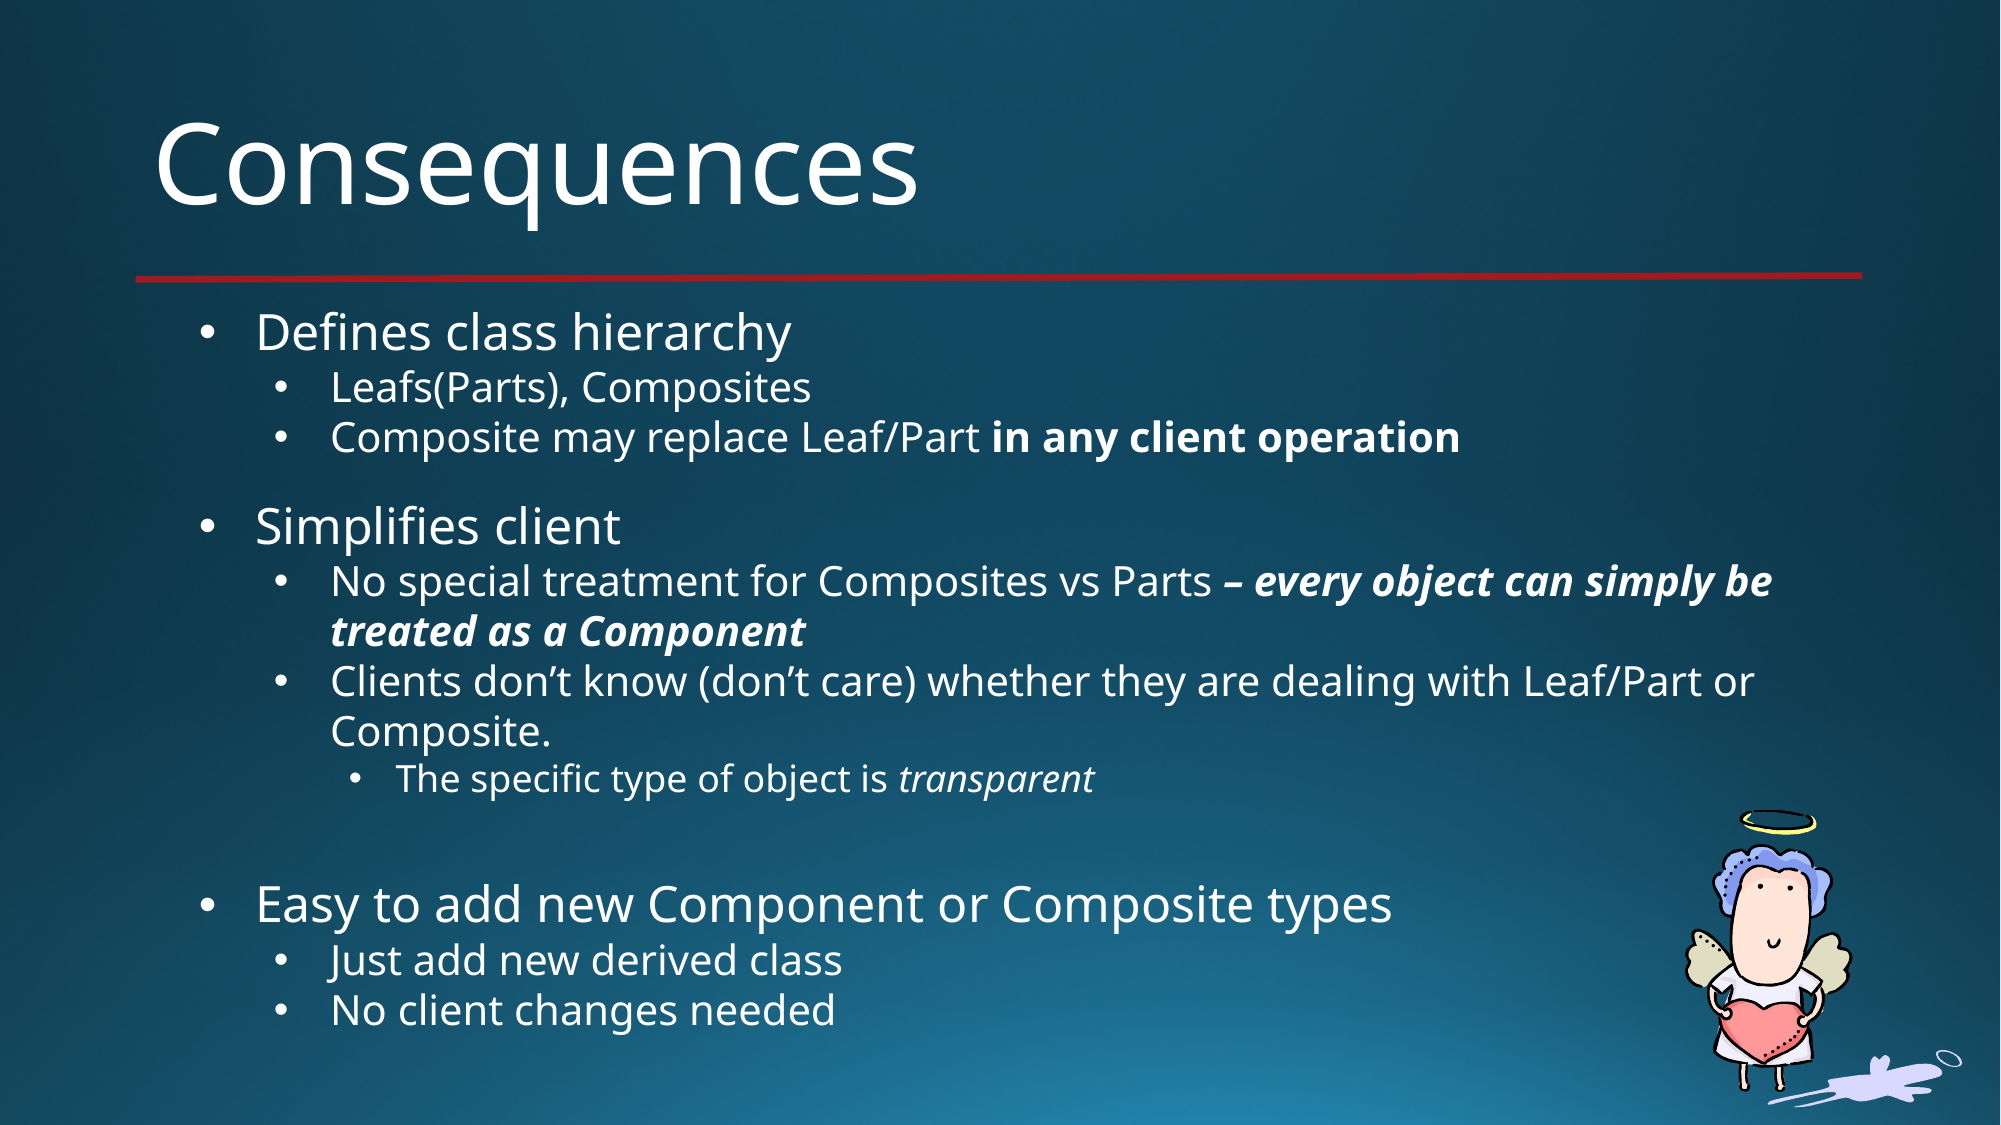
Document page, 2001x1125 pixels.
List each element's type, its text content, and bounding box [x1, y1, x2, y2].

picture [0, 0, 2001, 1125]
text_box Defines class hierarchy Leafs(Parts), Composites Composite may replace Leaf/Part in any client operation Simplifies client No special treatment for Composites vs Parts – every object can simply be treated as a Component Clients don’t know (don’t care) whether they are dealing with Leaf/Part or Composite. The specific type of object is transparent Easy to add new Component or Composite types Just add new derived class No client changes needed [183, 299, 1863, 1014]
text_box Consequences [137, 59, 1863, 278]
